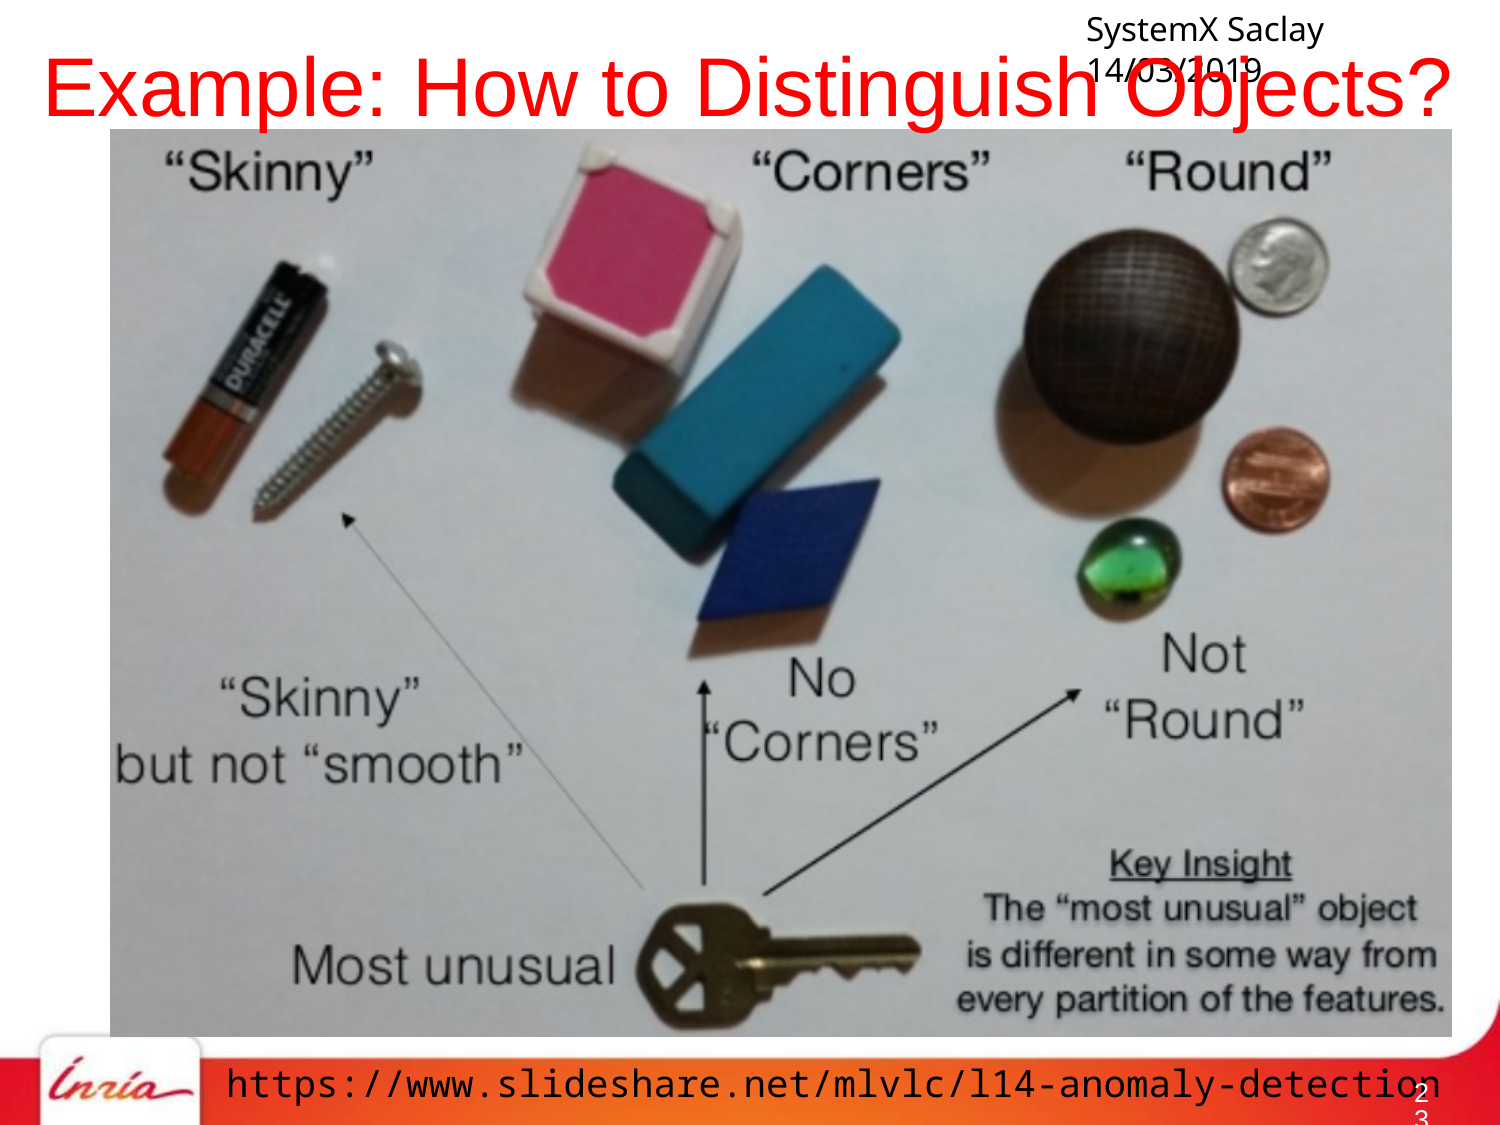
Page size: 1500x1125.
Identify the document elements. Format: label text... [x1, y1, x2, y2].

title Example: How to Distinguish Objects? [0, 27, 1500, 137]
slide_number 22 [1399, 1068, 1448, 1115]
picture [0, 129, 1500, 1125]
list https://www.slideshare.net/mlvlc/l14-anomaly-detection [219, 1059, 1500, 1124]
